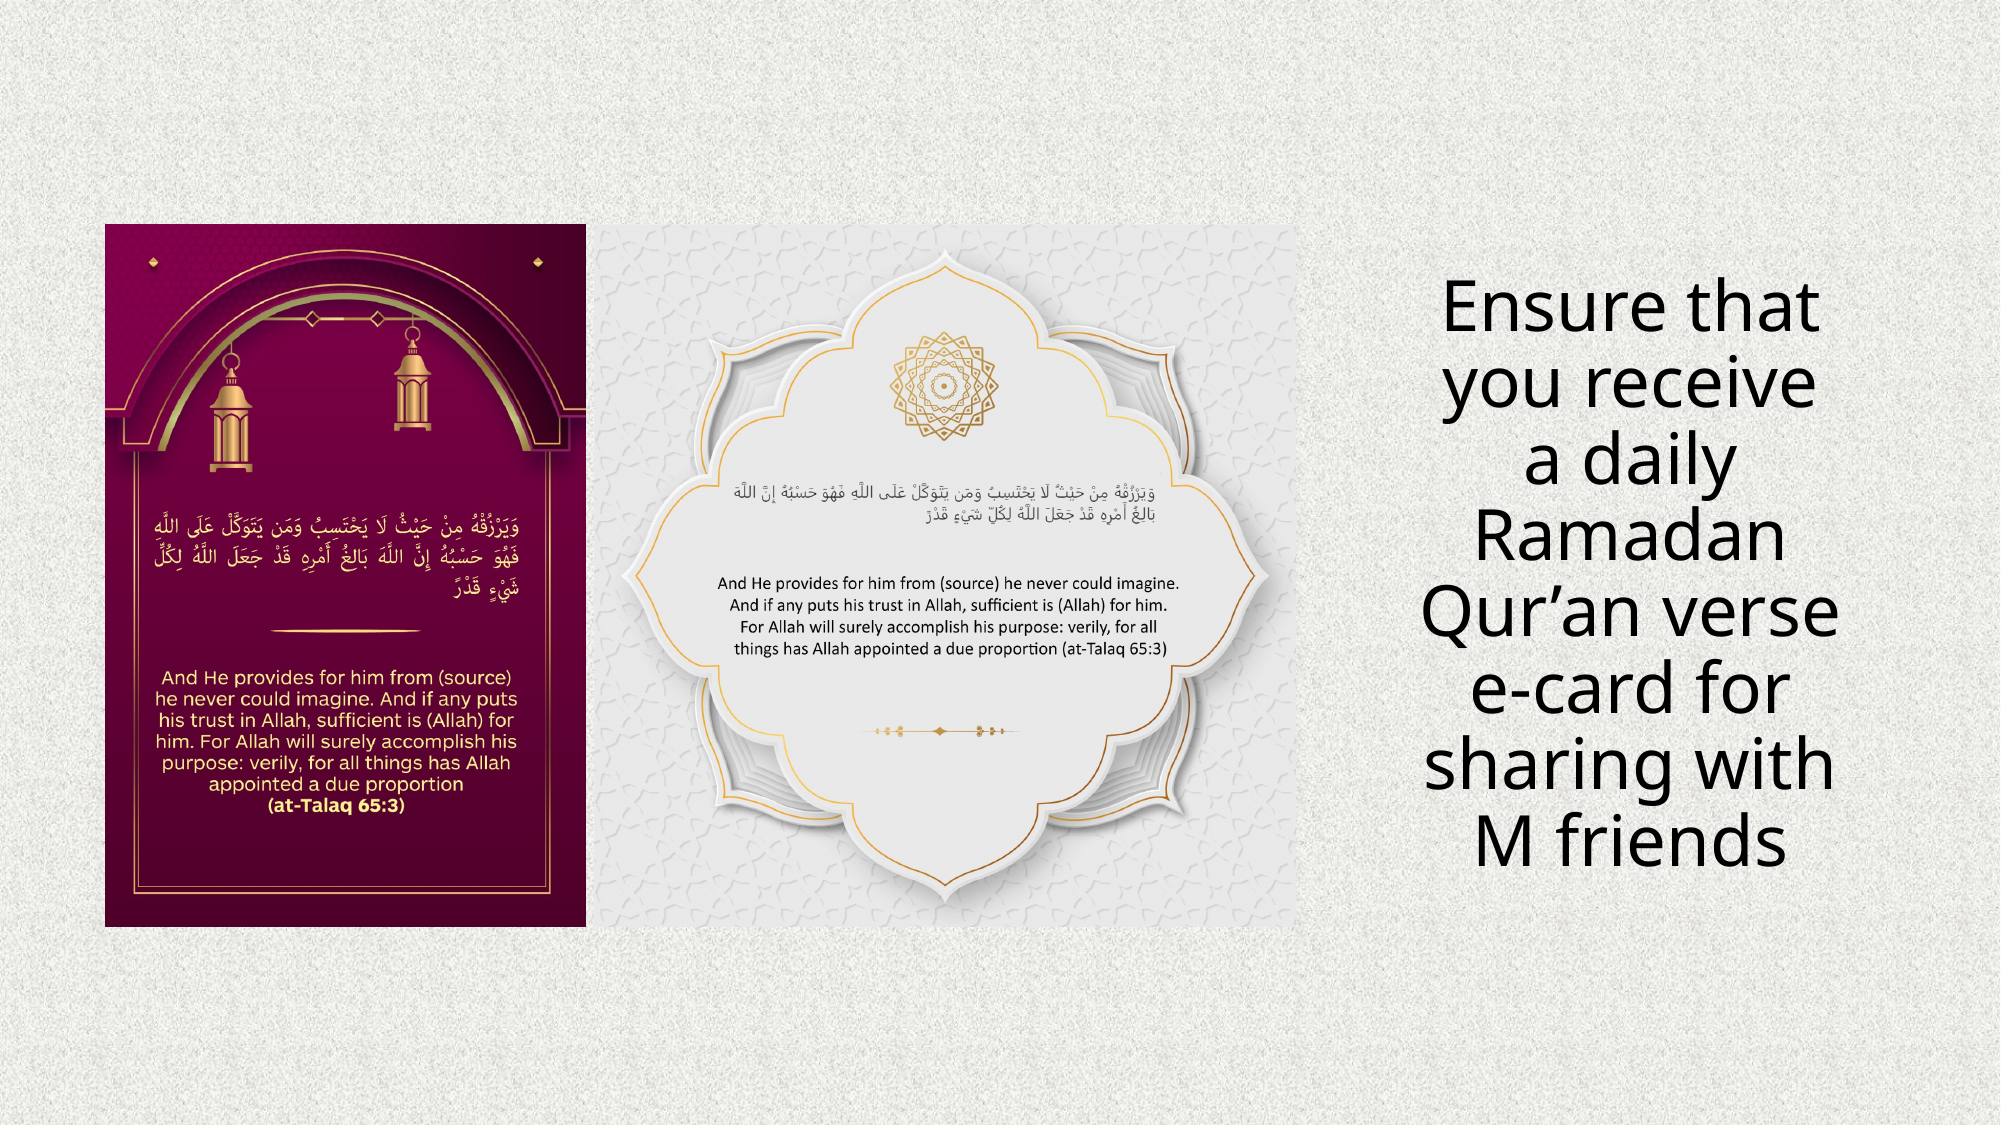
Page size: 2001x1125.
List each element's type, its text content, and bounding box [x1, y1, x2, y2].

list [593, 224, 1296, 927]
picture [0, 0, 2001, 1125]
title Ensure that you receive a daily Ramadan Qur’an verse e-card for sharing with M friends [1401, 210, 1861, 942]
